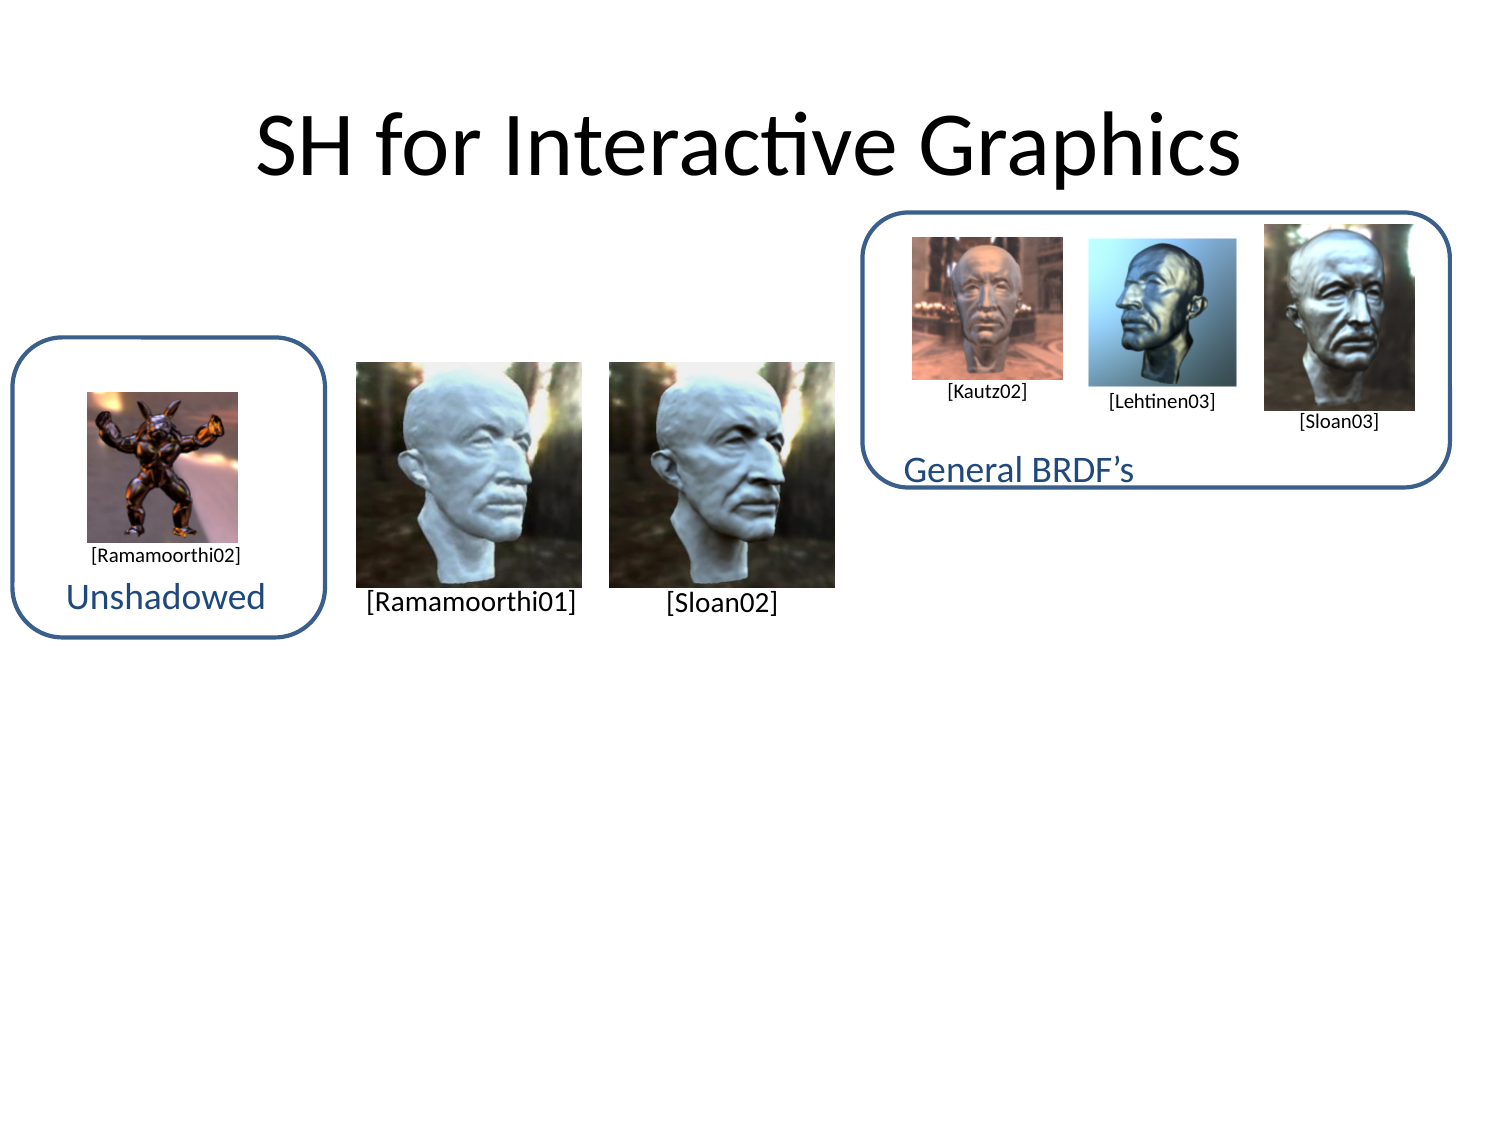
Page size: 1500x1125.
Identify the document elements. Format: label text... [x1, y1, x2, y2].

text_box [609, 362, 835, 627]
title SH for Interactive Graphics [75, 45, 1425, 233]
text_box [10, 335, 328, 640]
text_box Unshadowed [51, 564, 282, 625]
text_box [1264, 224, 1415, 441]
text_box [860, 215, 1453, 490]
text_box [349, 362, 594, 626]
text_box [1087, 237, 1238, 422]
text_box General BRDF’s [888, 437, 1150, 498]
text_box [74, 391, 258, 576]
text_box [912, 237, 1063, 411]
